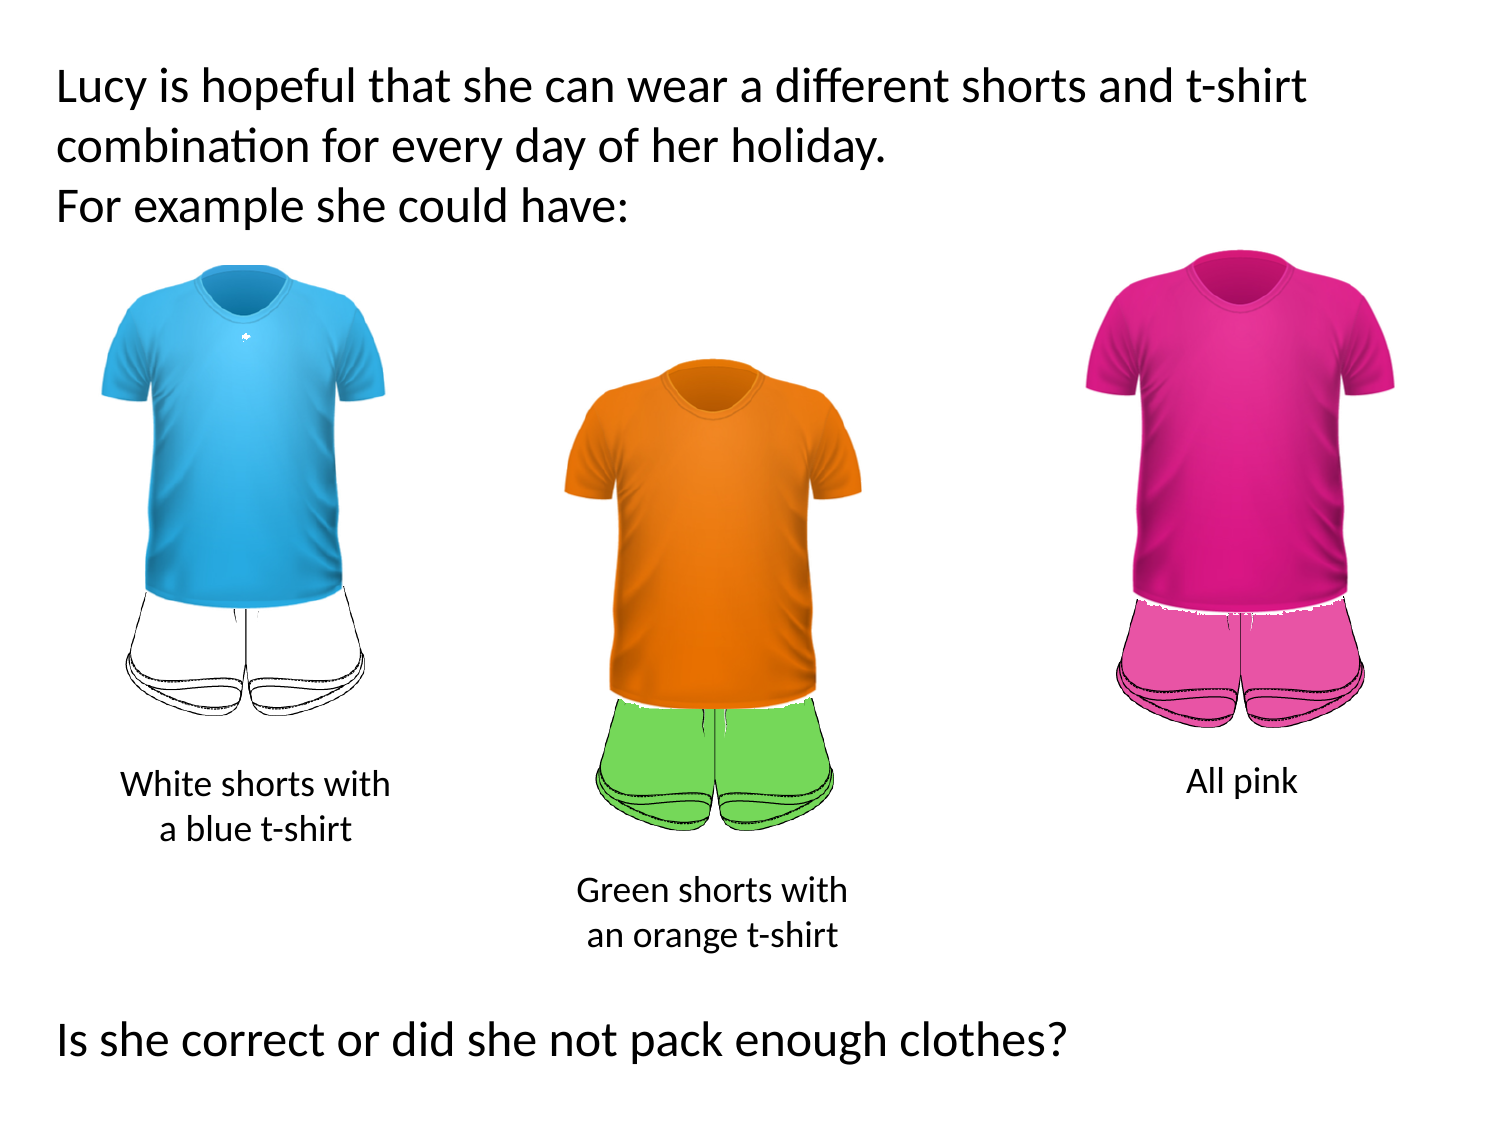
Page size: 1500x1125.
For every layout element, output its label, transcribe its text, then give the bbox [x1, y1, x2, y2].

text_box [1074, 242, 1406, 809]
text_box White shorts with a blue t-shirt [92, 751, 420, 857]
text_box Lucy is hopeful that she can wear a different shorts and t-shirt combination for every day of her holiday. For example she could have: [41, 45, 1424, 241]
text_box Is she correct or did she not pack enough clothes? [41, 999, 1341, 1075]
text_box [548, 350, 881, 964]
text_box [98, 265, 393, 716]
